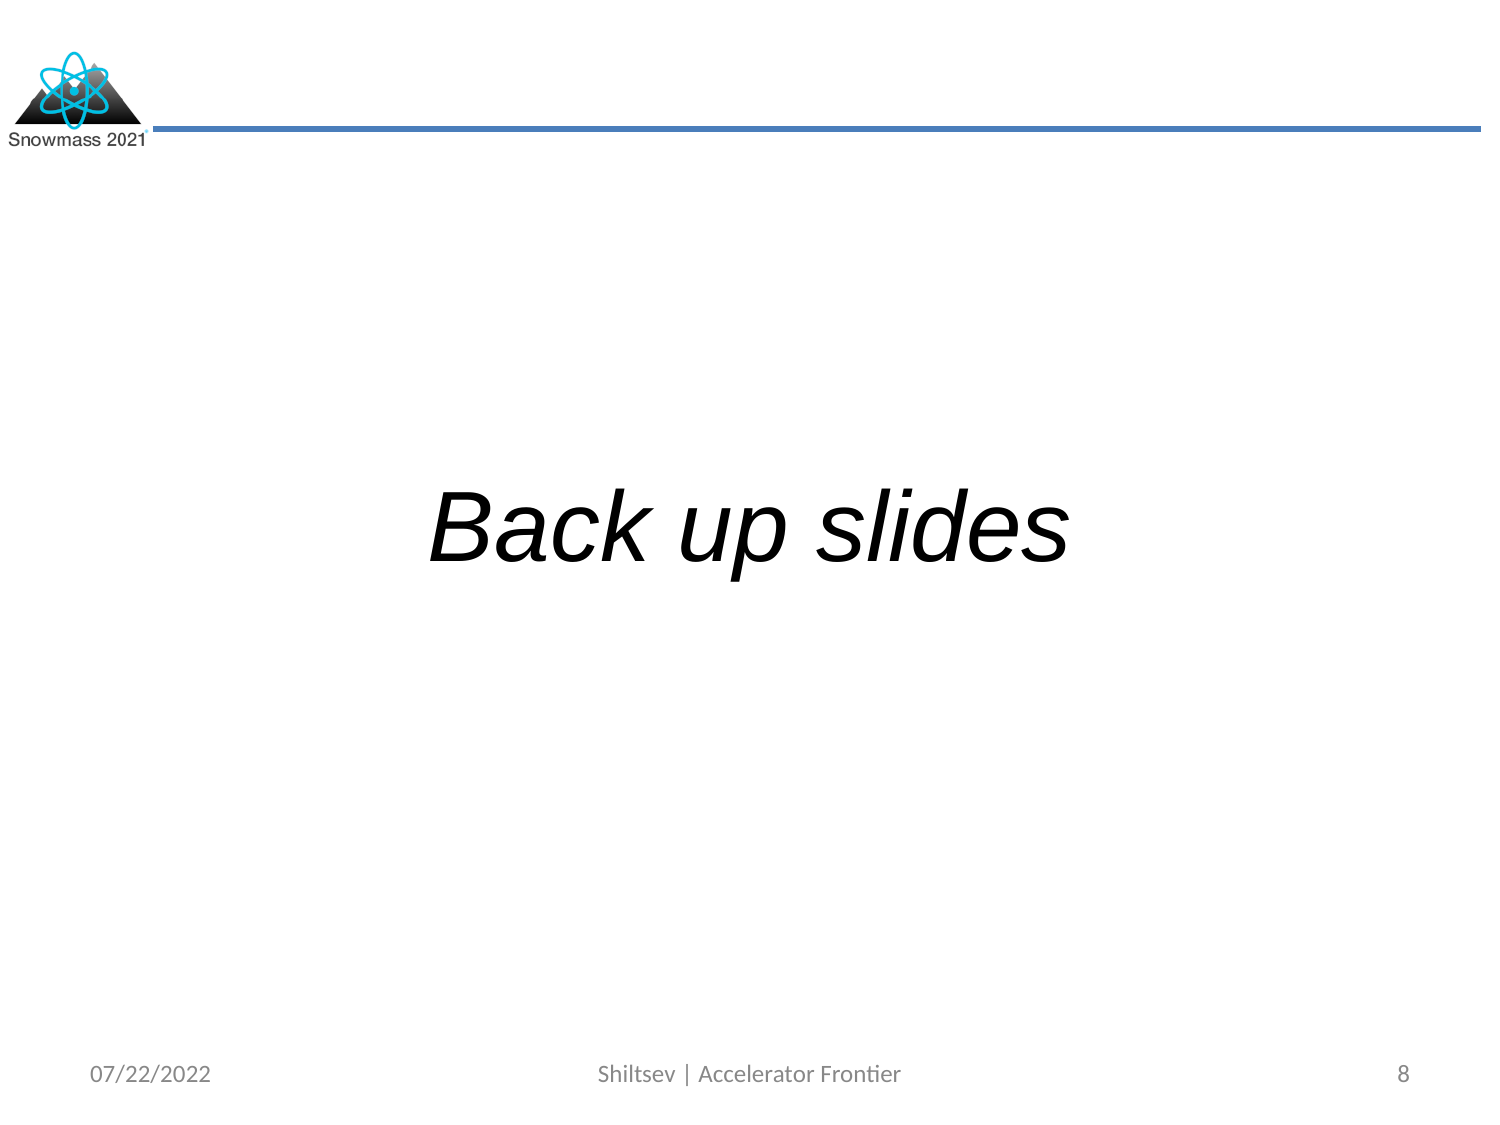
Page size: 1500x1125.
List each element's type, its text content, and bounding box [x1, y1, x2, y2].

text_box Back up slides [413, 454, 1087, 589]
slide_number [75, 1042, 425, 1103]
footer Shiltsev | Accelerator Frontier [512, 1042, 988, 1103]
picture [0, 50, 153, 148]
slide_number 8 [1074, 1042, 1425, 1103]
